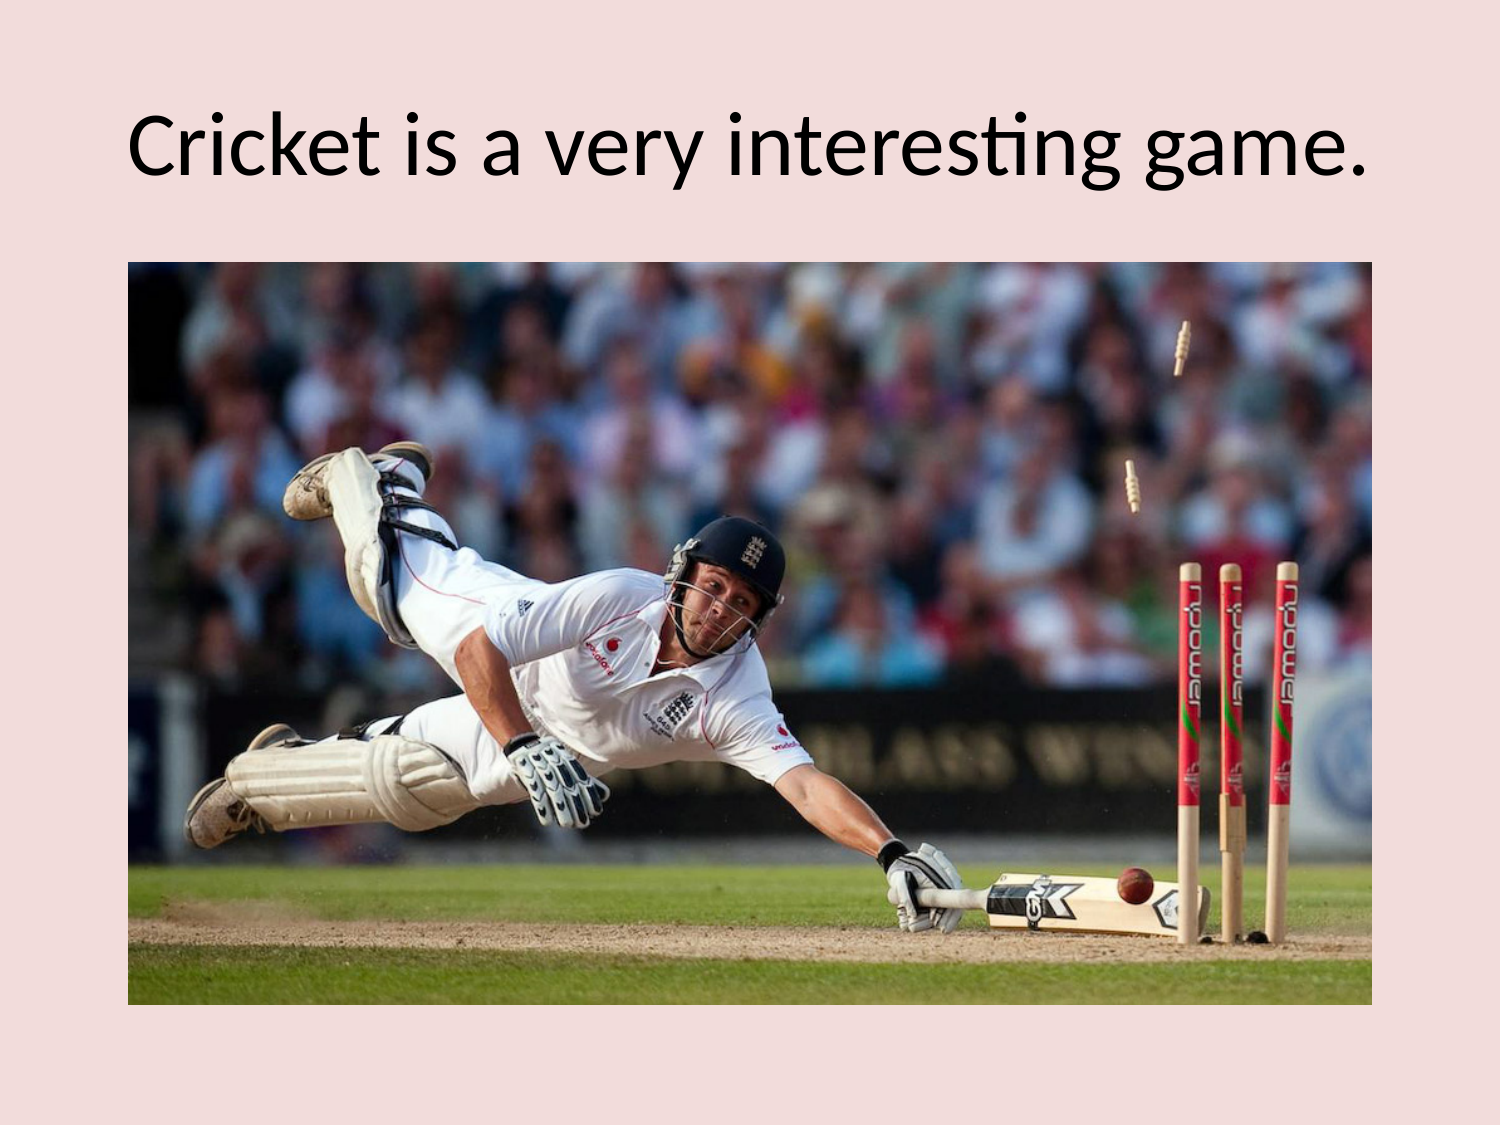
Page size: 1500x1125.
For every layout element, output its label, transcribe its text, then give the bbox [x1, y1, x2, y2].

title Cricket is a very interesting game. [75, 45, 1425, 233]
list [127, 262, 1372, 1006]
